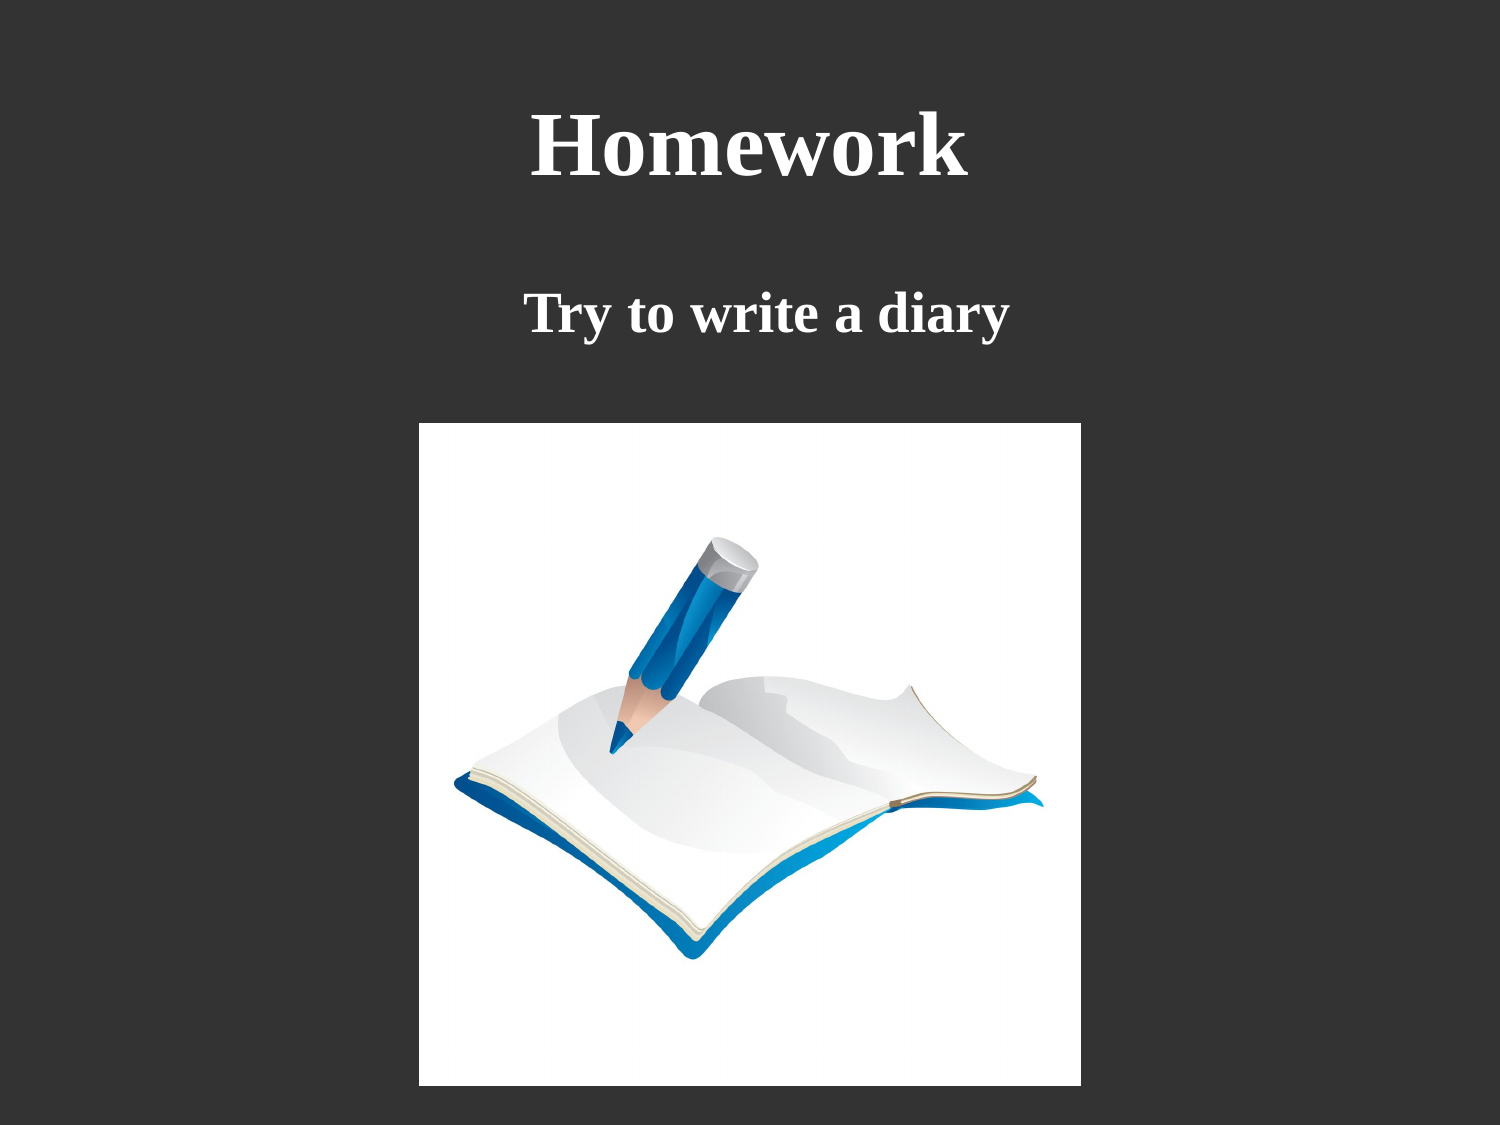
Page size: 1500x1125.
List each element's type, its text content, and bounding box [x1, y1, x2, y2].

title Homework [74, 44, 1426, 233]
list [419, 423, 1081, 1086]
list Try to write a diary [218, 266, 1347, 392]
